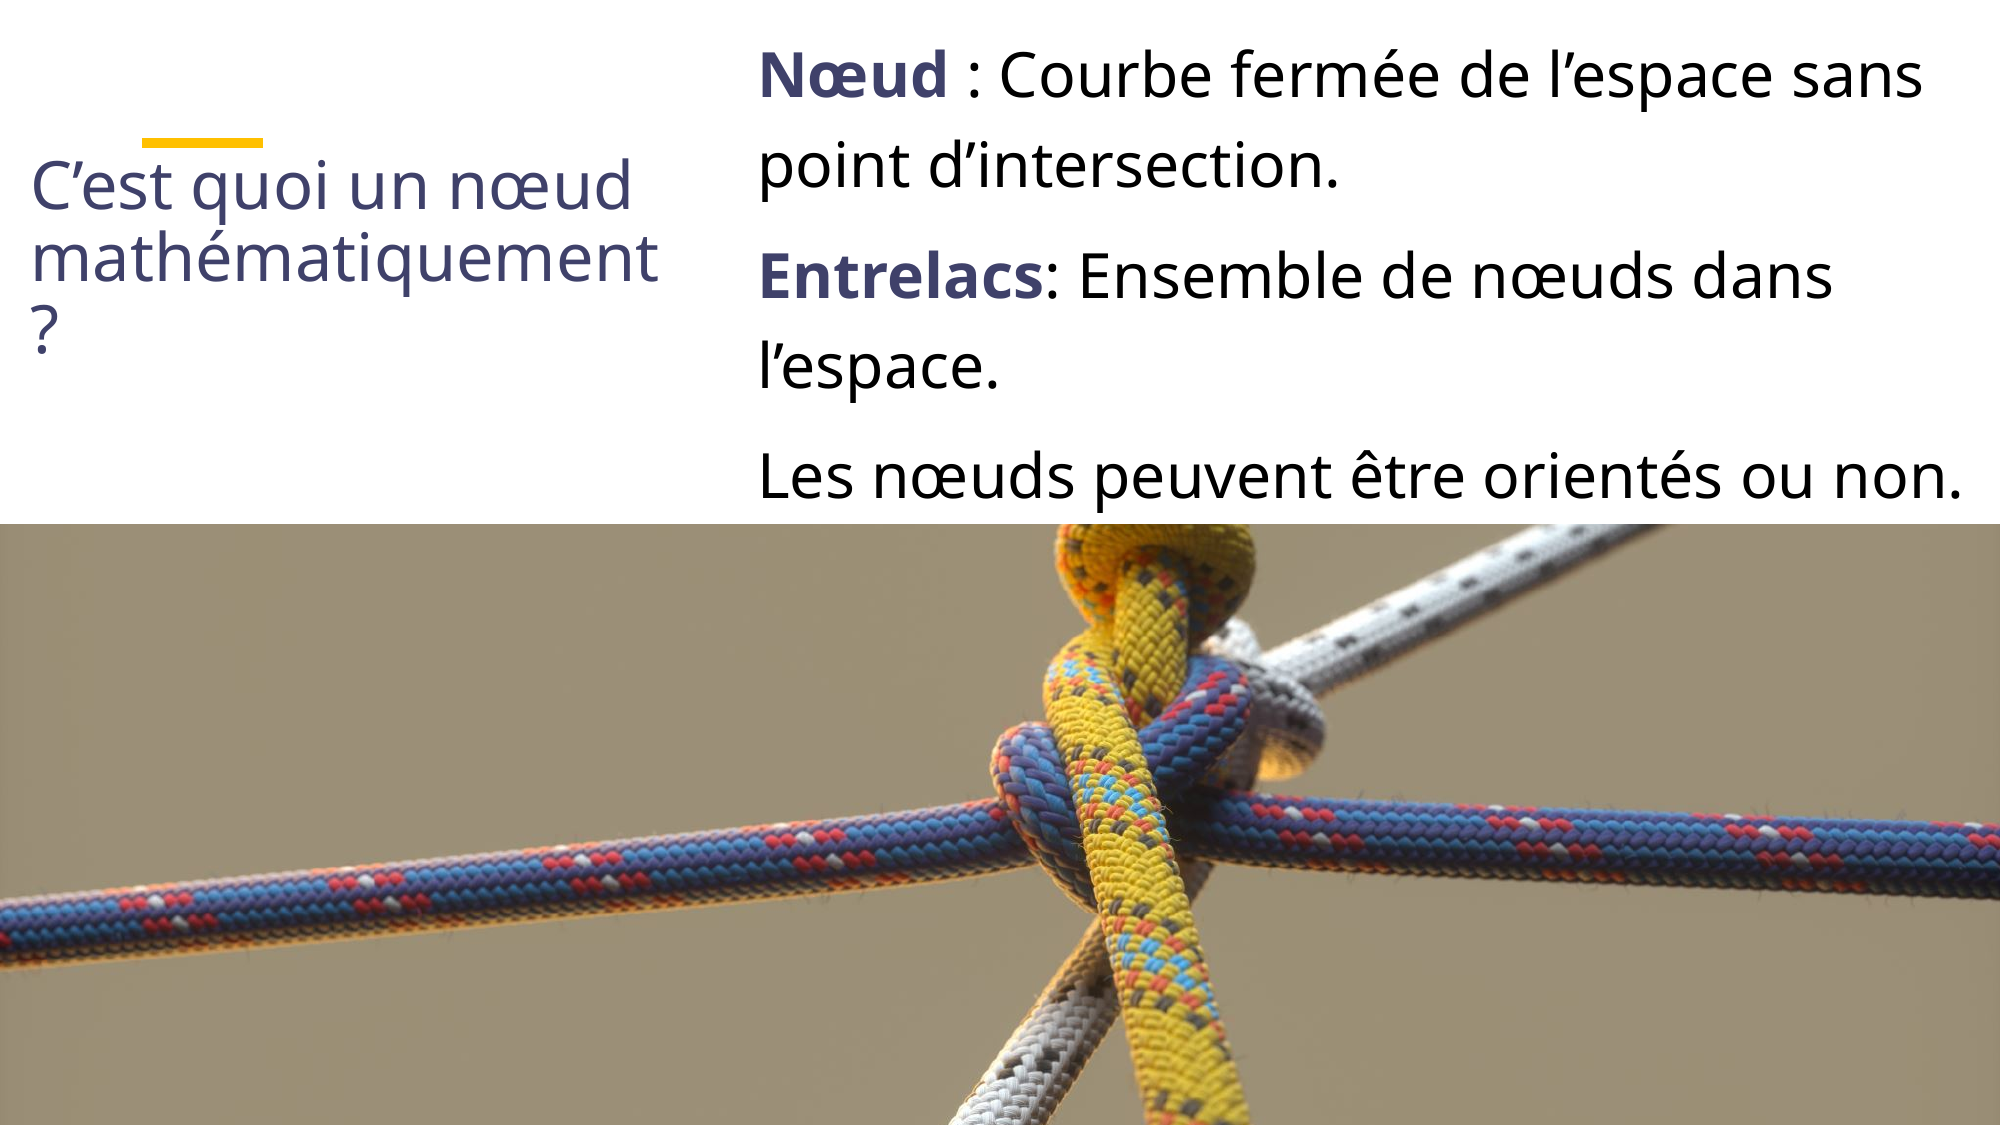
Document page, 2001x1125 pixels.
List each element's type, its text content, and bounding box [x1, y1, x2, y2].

picture [0, 524, 2000, 1125]
title C’est quoi un nœud mathématiquement ? [15, 144, 704, 380]
list Nœud : Courbe fermée de l’espace sans point d’intersection. Entrelacs: Ensemble de nœuds dans l’espace. Les nœuds peuvent être orientés ou non. [742, 12, 2000, 524]
